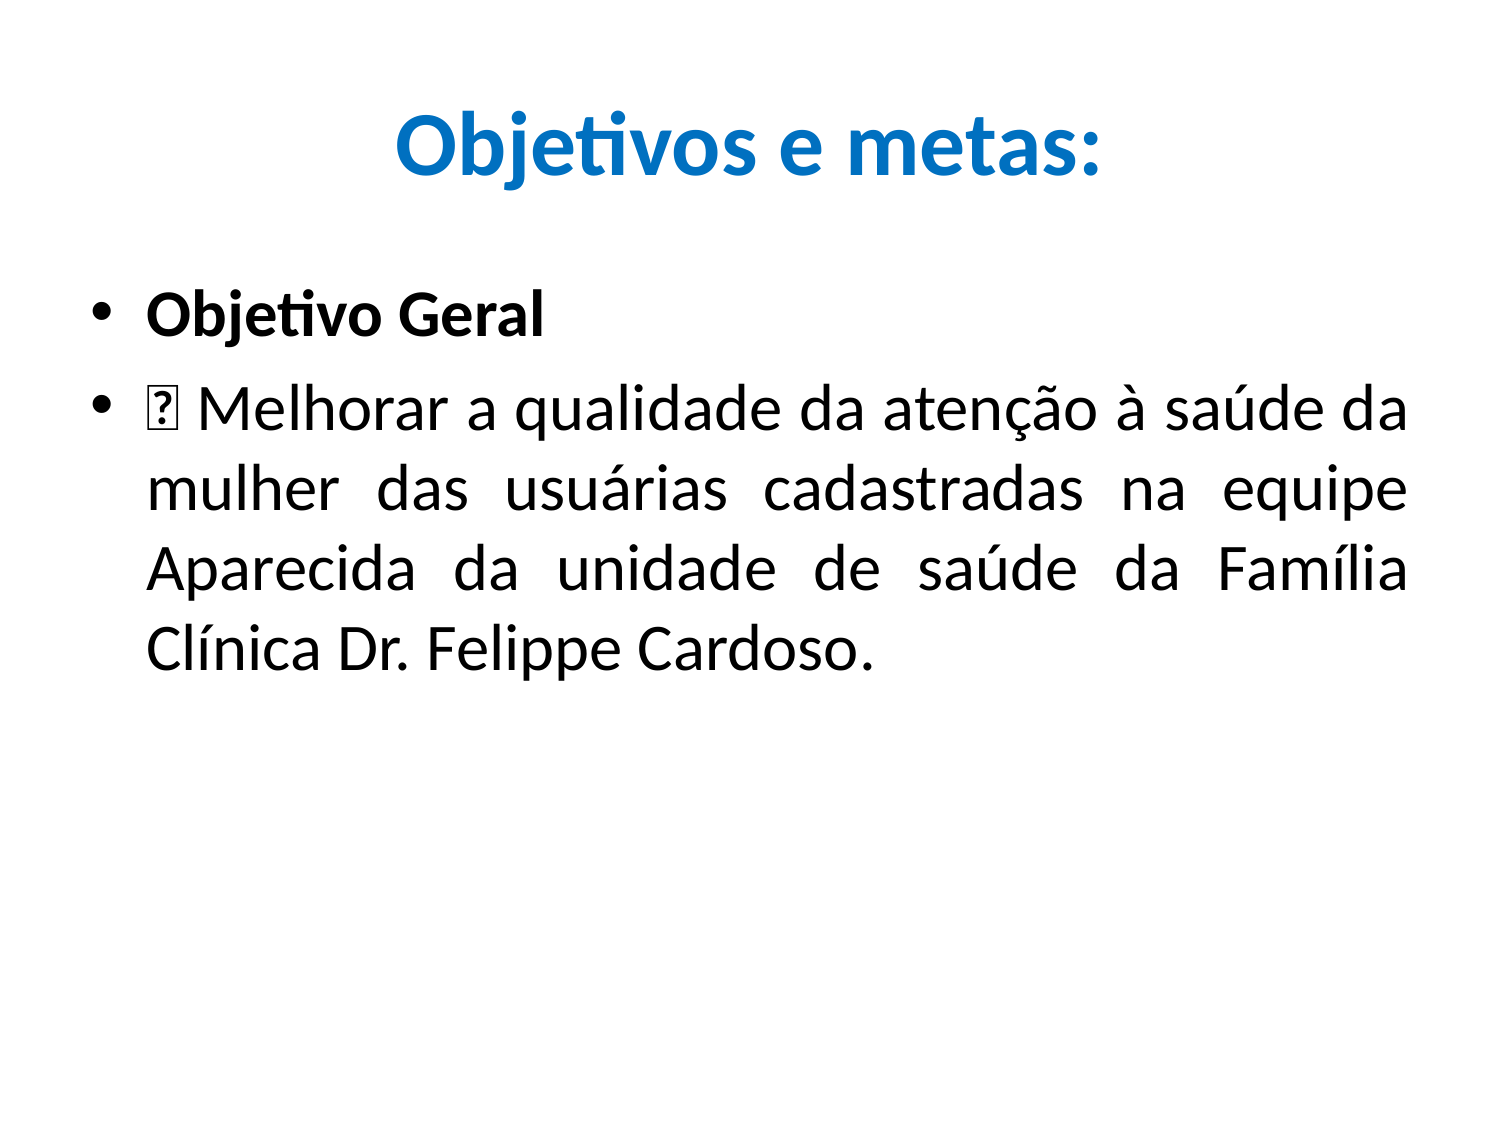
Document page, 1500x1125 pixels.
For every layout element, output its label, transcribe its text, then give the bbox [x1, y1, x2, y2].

title Objetivos e metas: [75, 45, 1425, 233]
list Objetivo Geral  Melhorar a qualidade da atenção à saúde da mulher das usuárias cadastradas na equipe Aparecida da unidade de saúde da Família Clínica Dr. Felippe Cardoso. [75, 262, 1425, 1005]
